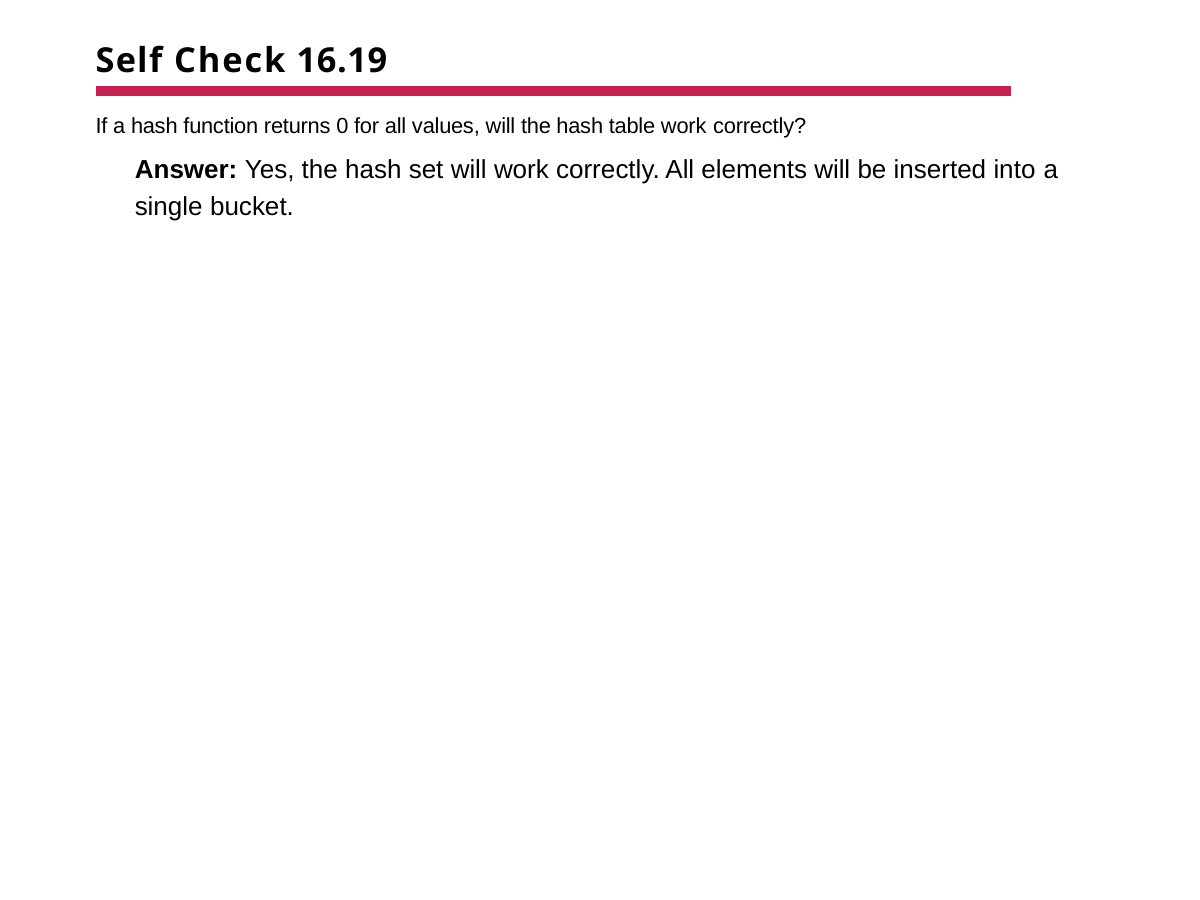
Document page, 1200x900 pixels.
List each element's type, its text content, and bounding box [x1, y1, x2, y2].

text_box If a hash function returns 0 for all values, will the hash table work correctly? Answer: Yes, the hash set will work correctly. All elements will be inserted into a single bucket. [93, 111, 1067, 221]
title Self Check 16.19 [93, 37, 1107, 189]
